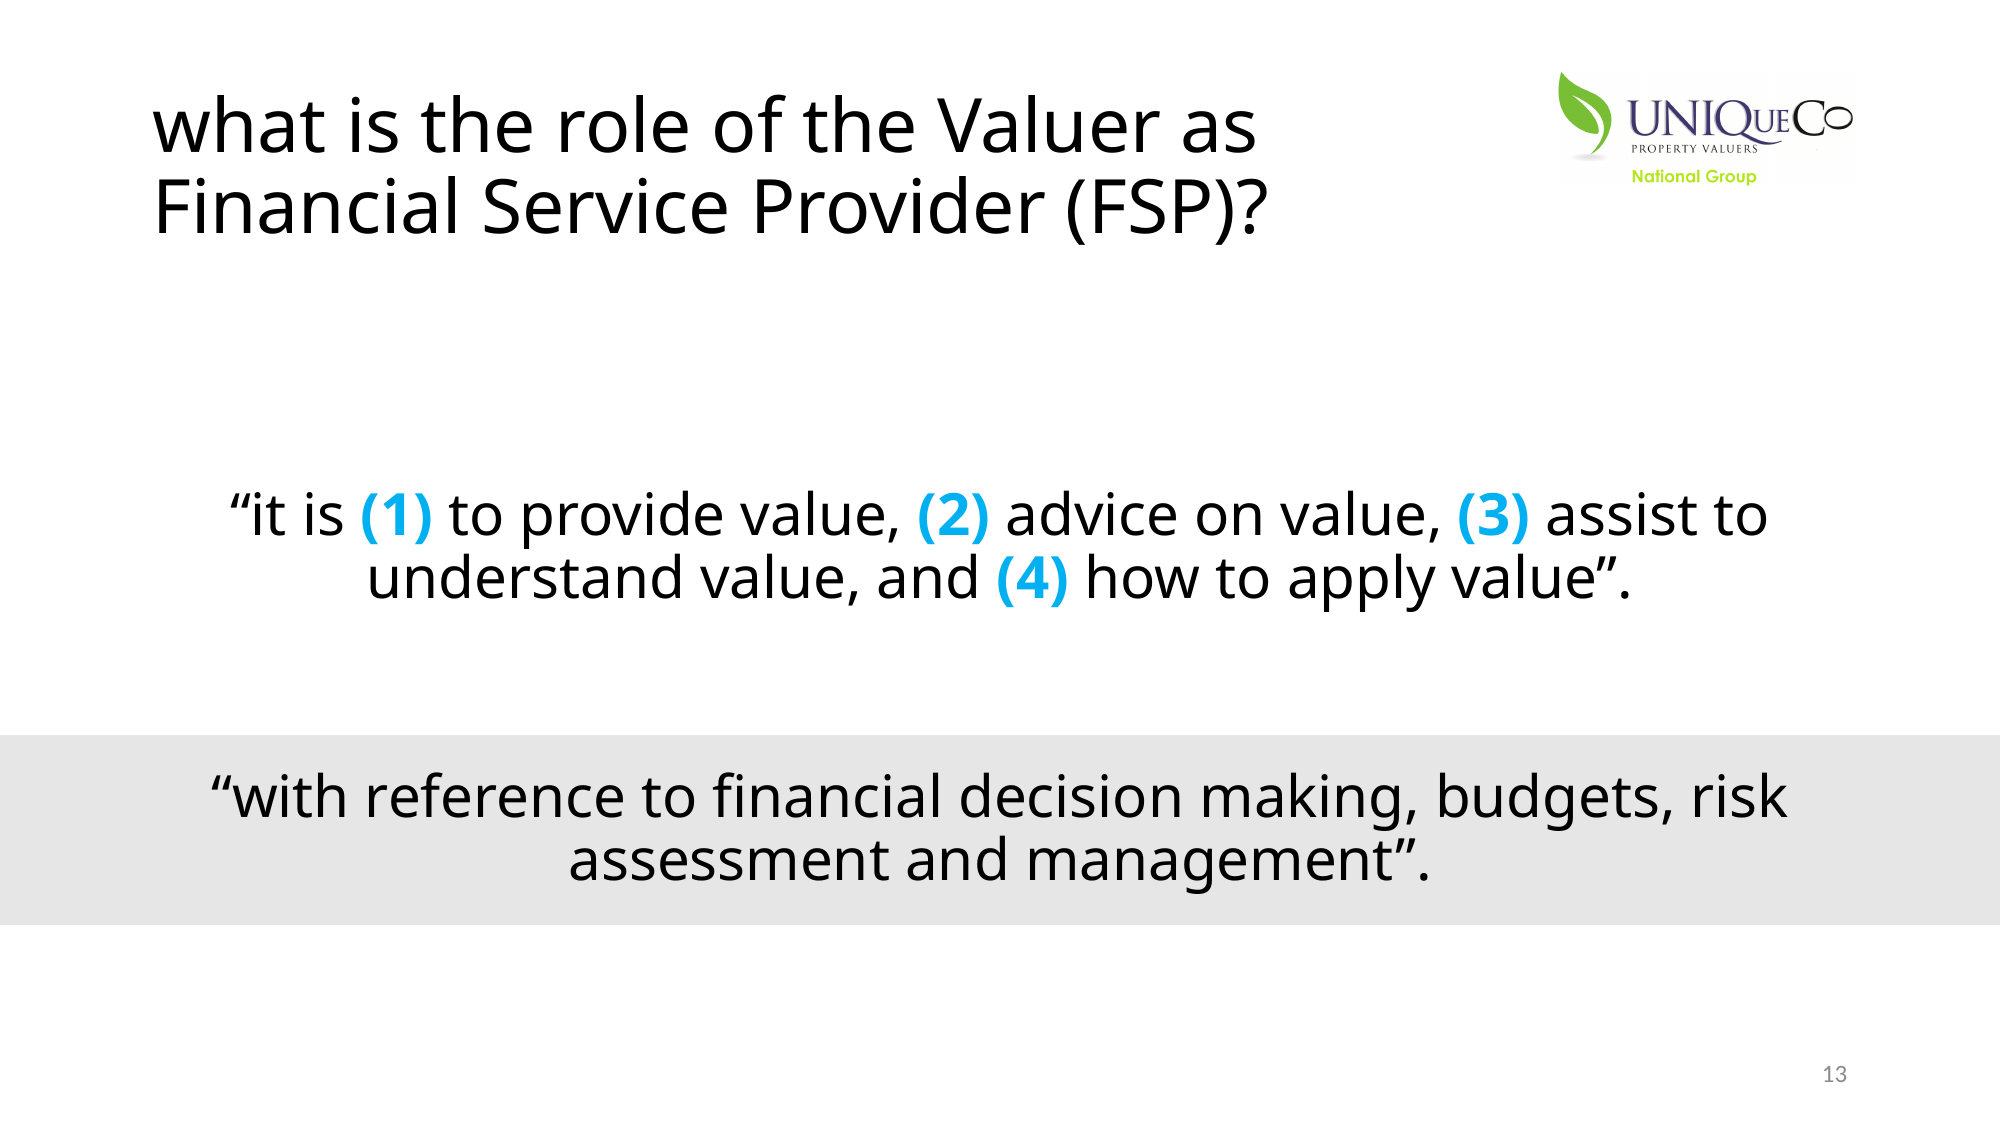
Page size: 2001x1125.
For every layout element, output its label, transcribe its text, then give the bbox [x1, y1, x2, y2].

slide_number 13 [1412, 1042, 1863, 1103]
text_box “with reference to financial decision making, budgets, risk assessment and management”. [172, 735, 1828, 925]
text_box “it is (1) to provide value, (2) advice on value, (3) assist to understand value, and (4) how to apply value”. [172, 478, 1828, 647]
text_box [0, 735, 172, 925]
title what is the role of the Valuer as Financial Service Provider (FSP)? [137, 59, 1526, 278]
text_box [1828, 735, 2000, 925]
picture [1553, 67, 1863, 188]
